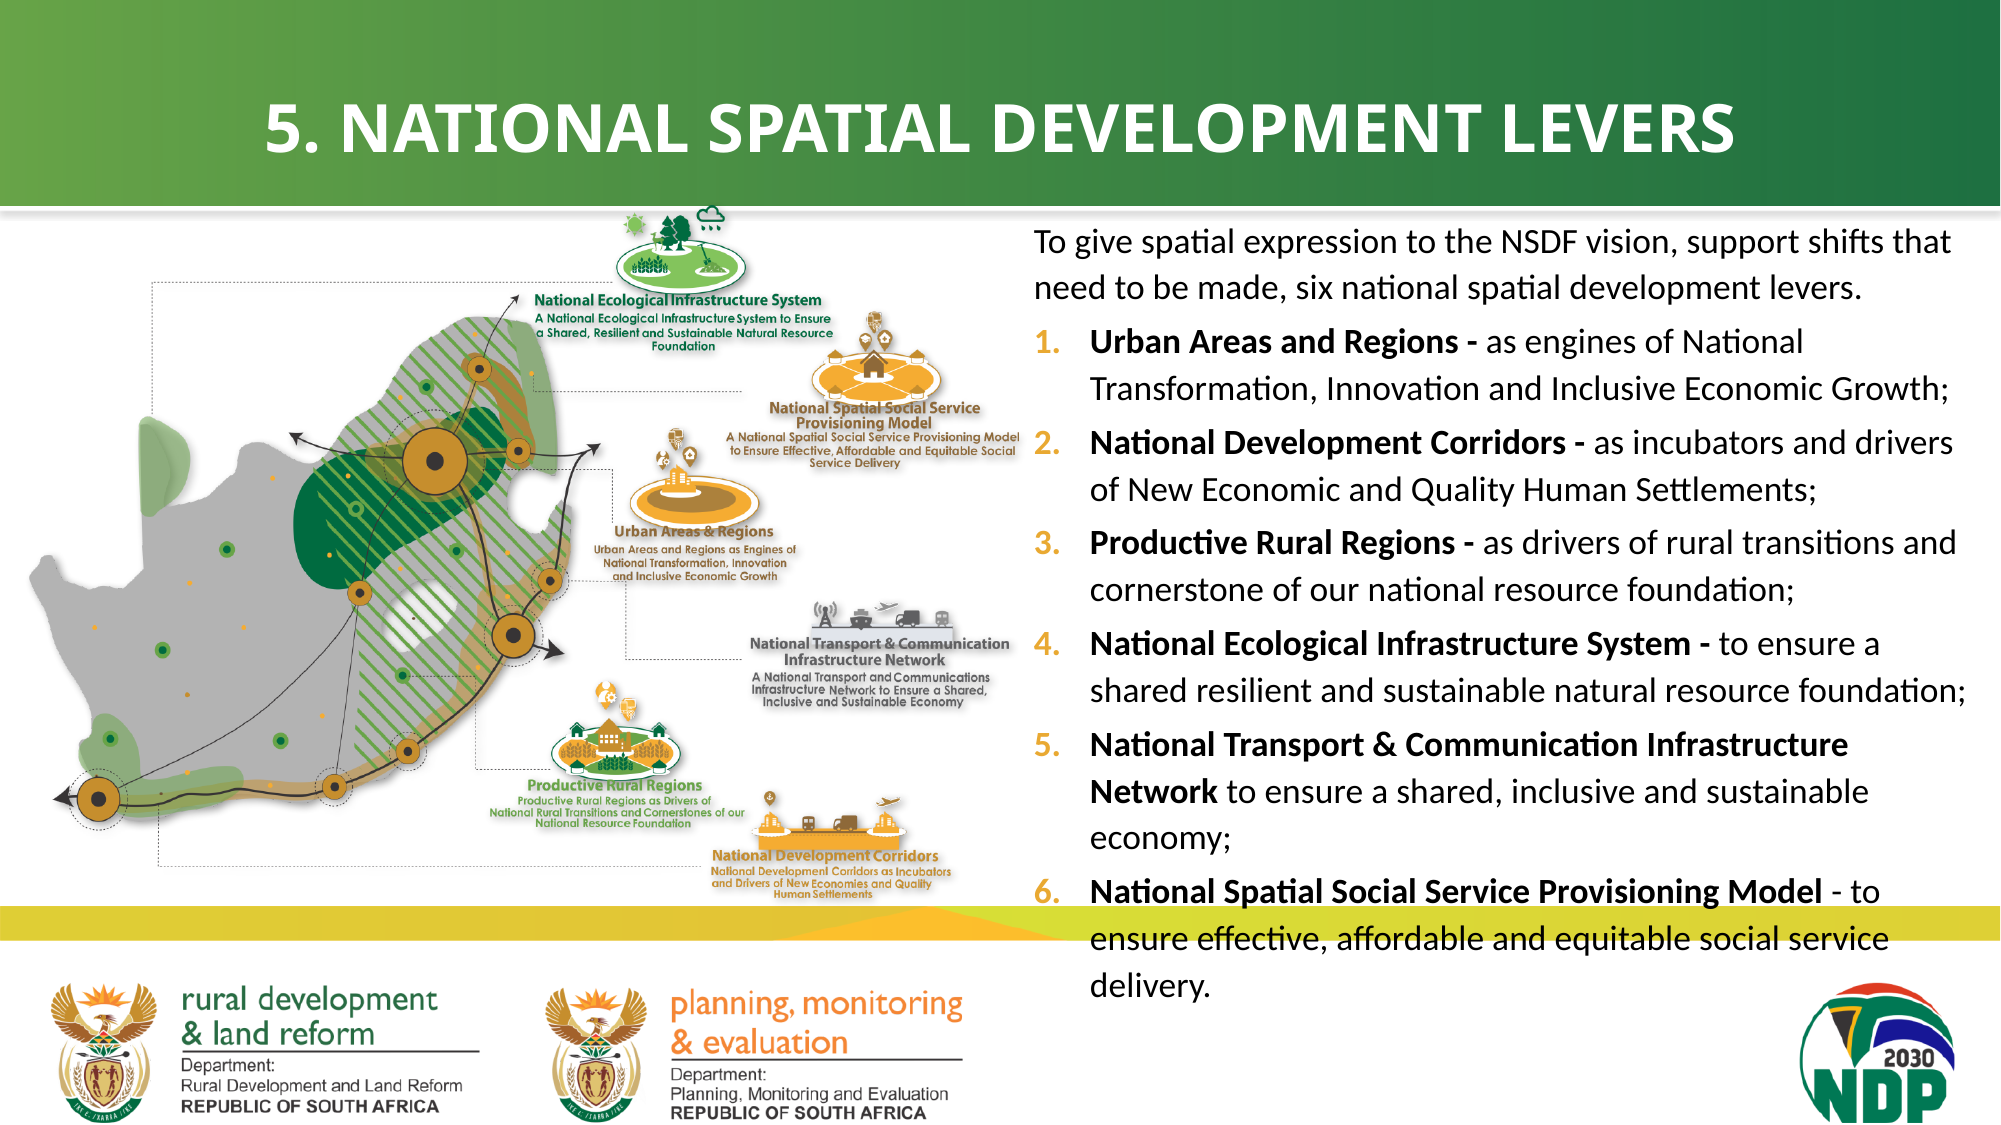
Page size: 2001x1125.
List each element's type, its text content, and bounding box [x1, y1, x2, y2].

list To give spatial expression to the NSDF vision, support shifts that need to be made, six national spatial development levers. Urban Areas and Regions - as engines of National Transformation, Innovation and Inclusive Economic Growth; National Development Corridors - as incubators and drivers of New Economic and Quality Human Settlements; Productive Rural Regions - as drivers of rural transitions and cornerstone of our national resource foundation; National Ecological Infrastructure System - to ensure a shared resilient and sustainable natural resource foundation; National Transport & Communication Infrastructure Network to ensure a shared, inclusive and sustainable economy; National Spatial Social Service Provisioning Model - to ensure effective, affordable and equitable social service delivery. [1018, 205, 2000, 975]
picture [0, 906, 2001, 1123]
picture [29, 205, 1019, 898]
title 5. NATIONAL SPATIAL DEVELOPMENT LEVERS [0, 45, 2000, 206]
